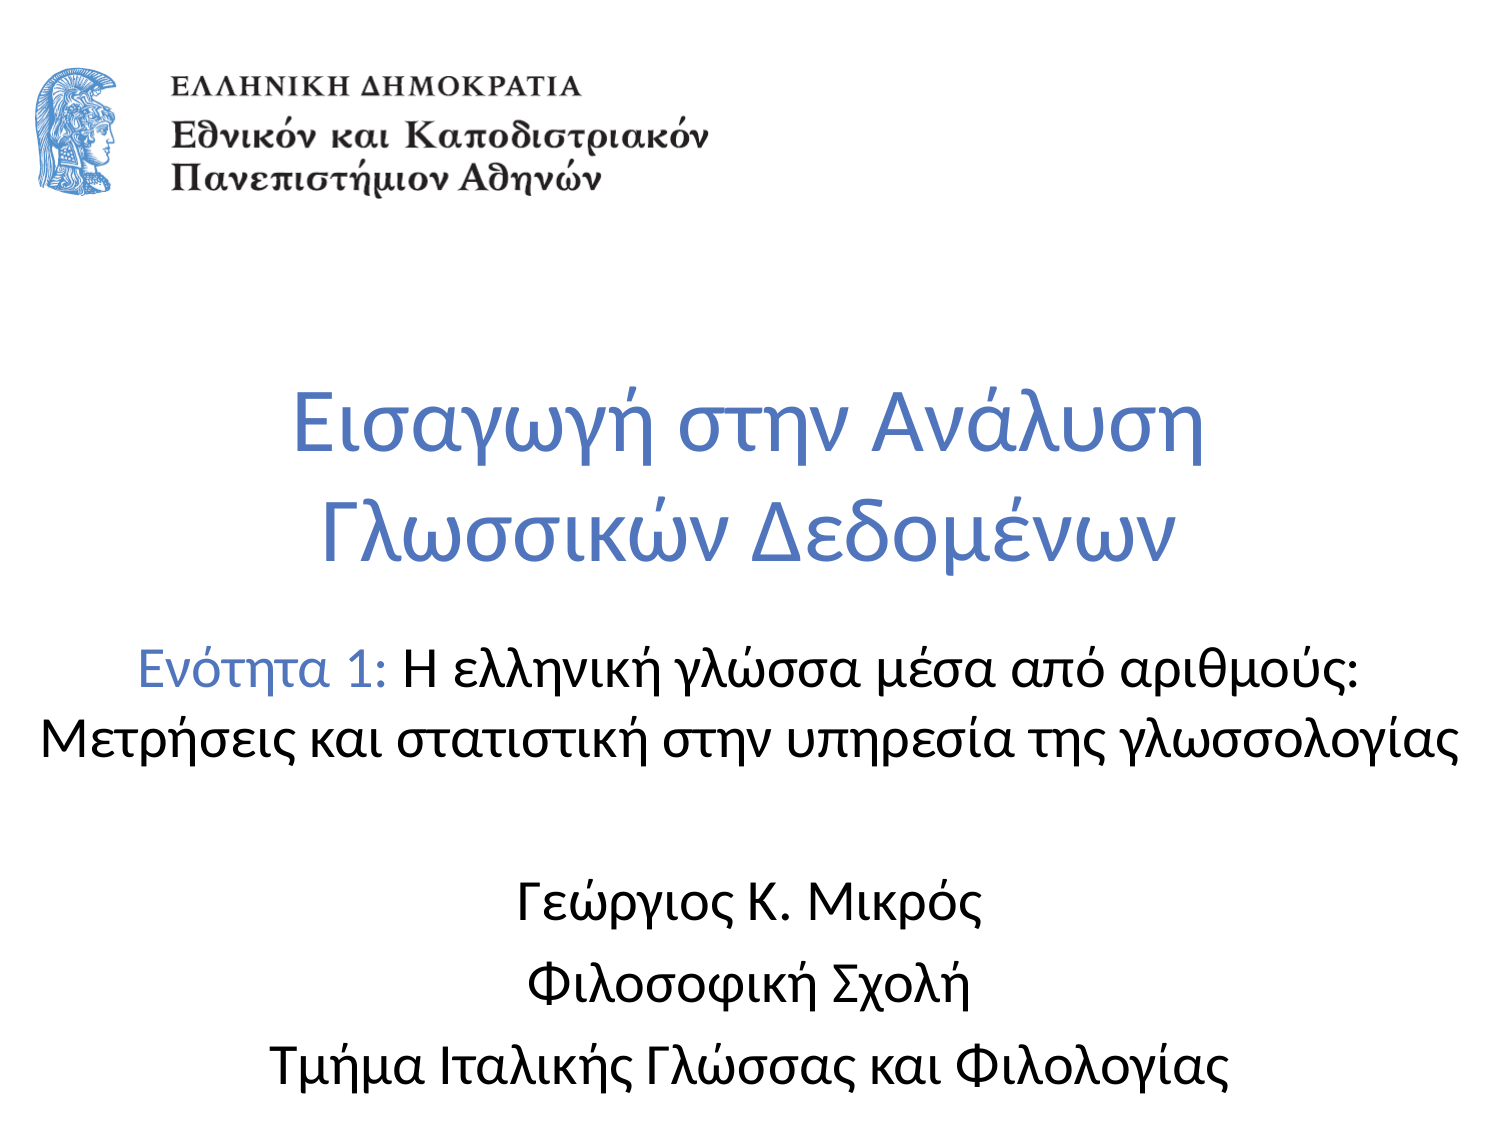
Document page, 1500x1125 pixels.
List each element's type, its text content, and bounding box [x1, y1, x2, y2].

subtitle Ενότητα 1: Η ελληνική γλώσσα μέσα από αριθμούς: Μετρήσεις και στατιστική στην υπηρεσία της γλωσσολογίας Γεώργιος Κ. Μικρός Φιλοσοφική Σχολή Τμήμα Ιταλικής Γλώσσας και Φιλολογίας [0, 621, 1500, 909]
picture [29, 66, 711, 201]
title Εισαγωγή στην Ανάλυση Γλωσσικών Δεδομένων [112, 349, 1388, 591]
